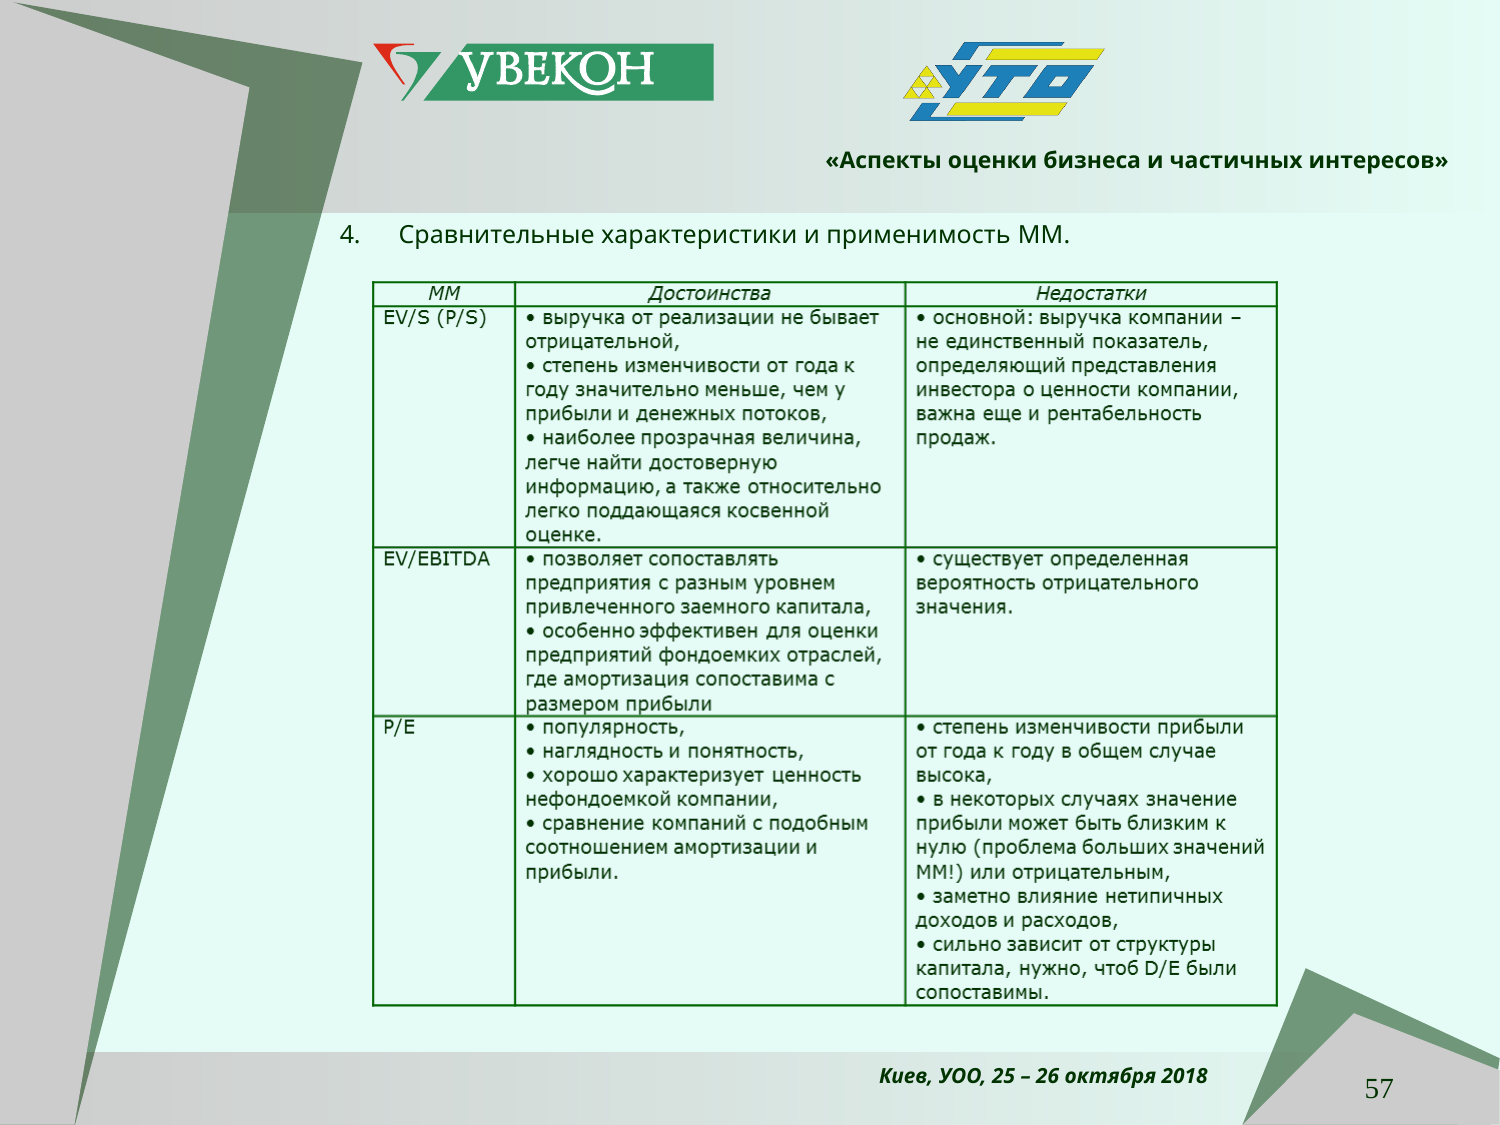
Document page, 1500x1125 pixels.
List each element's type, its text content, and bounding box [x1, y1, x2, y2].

title «Аспекты оценки бизнеса и частичных интересов» [632, 140, 1465, 181]
picture [371, 275, 1279, 1016]
slide_number 57 [1299, 1052, 1459, 1122]
list 4. Сравнительные характеристики и применимость MM. [324, 210, 1430, 1032]
picture [903, 42, 1105, 121]
text_box Киев, УОО, 25 – 26 октября 2018 [525, 1051, 1223, 1096]
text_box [371, 42, 716, 103]
